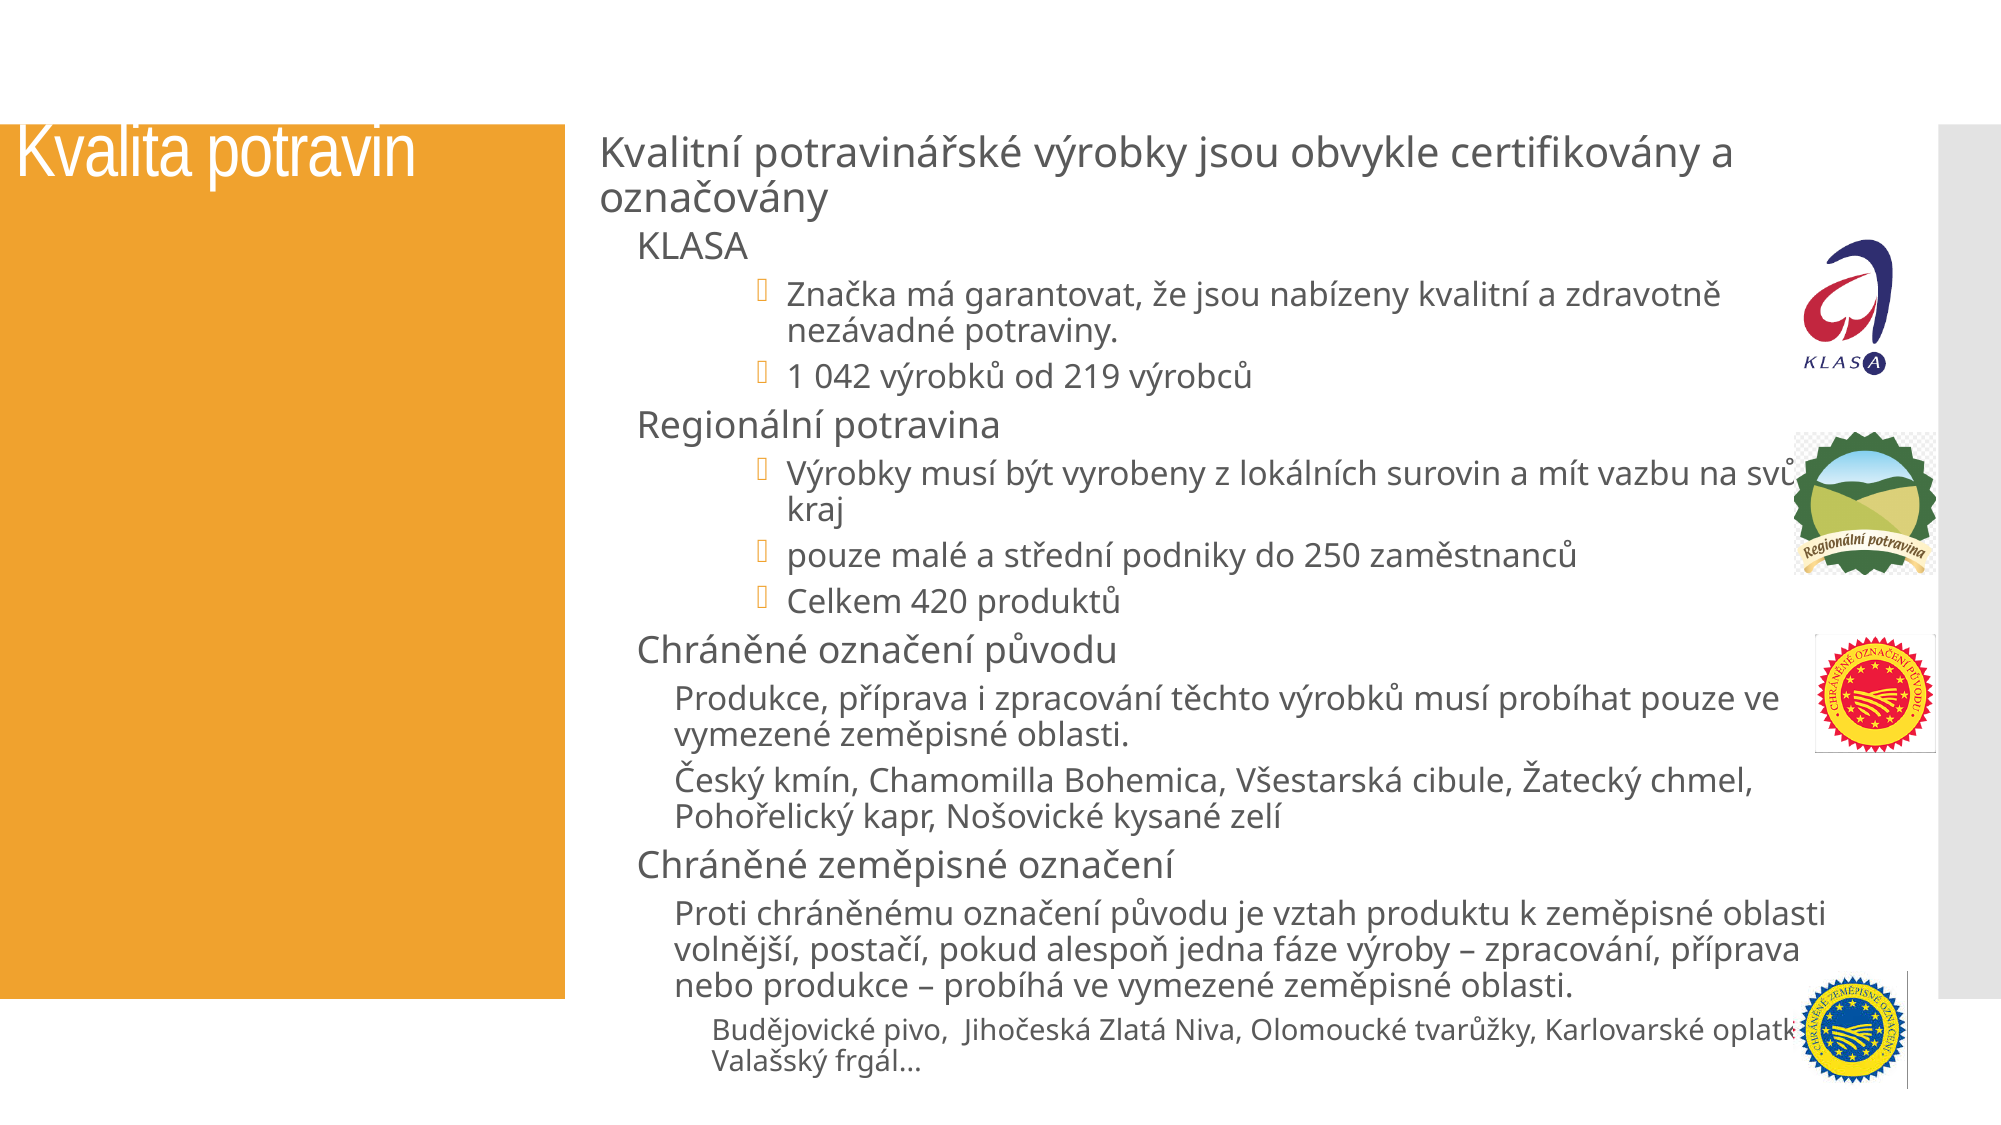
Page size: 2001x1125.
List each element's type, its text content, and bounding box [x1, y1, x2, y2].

picture [1792, 971, 1909, 1090]
picture [1793, 432, 1936, 575]
title Kvalita potravin [0, 54, 1268, 250]
list Kvalitní potravinářské výrobky jsou obvykle certifikovány a označovány KLASA Značka má garantovat, že jsou nabízeny kvalitní a zdravotně nezávadné potraviny. 1 042 výrobků od 219 výrobců Regionální potravina Výrobky musí být vyrobeny z lokálních surovin a mít vazbu na svůj kraj pouze malé a střední podniky do 250 zaměstnanců Celkem 420 produktů Chráněné označení původu Produkce, příprava i zpracování těchto výrobků musí probíhat pouze ve vymezené zeměpisné oblasti. Český kmín, Chamomilla Bohemica, Všestarská cibule, Žatecký chmel, Pohořelický kapr, Nošovické kysané zelí Chráněné zeměpisné označení Proti chráněnému označení původu je vztah produktu k zeměpisné oblasti volnější, postačí, pokud alespoň jedna fáze výroby – zpracování, příprava nebo produkce – probíhá ve vymezené zeměpisné oblasti. Budějovické pivo, Jihočeská Zlatá Niva, Olomoucké tvarůžky, Karlovarské oplatky Valašský frgál… [584, 123, 1853, 1090]
picture [1792, 229, 1903, 378]
picture [1814, 634, 1936, 753]
